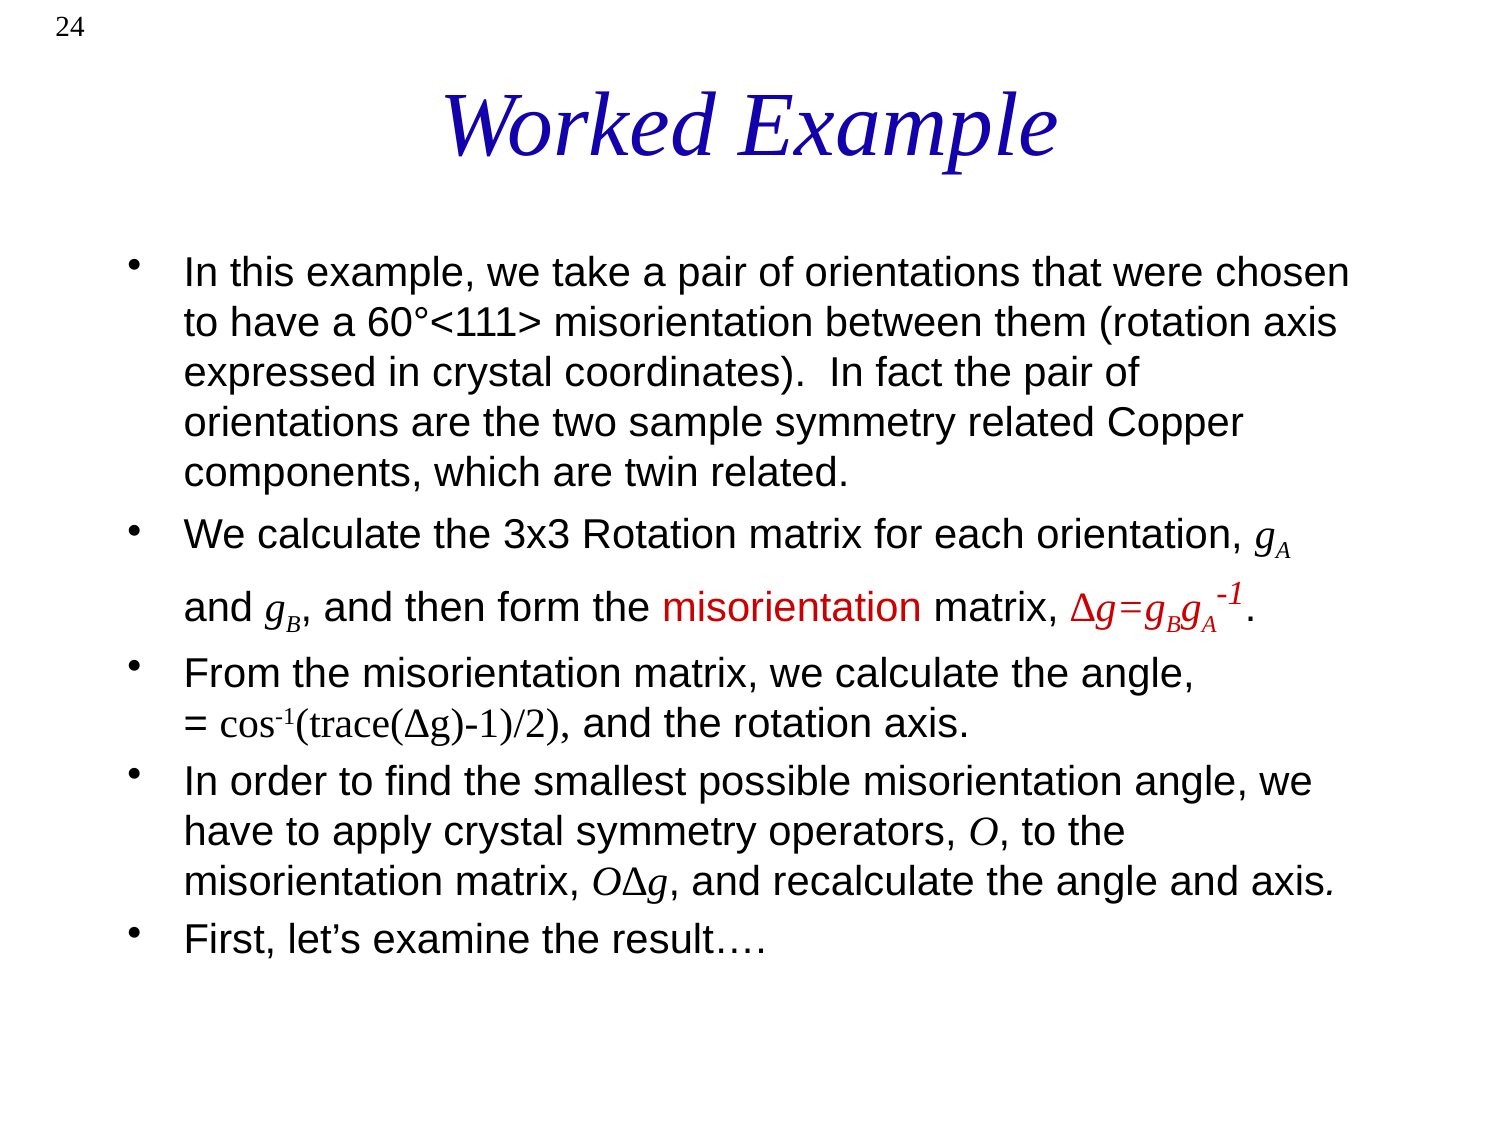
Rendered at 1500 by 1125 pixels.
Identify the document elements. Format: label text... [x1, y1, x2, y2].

title Worked Example [112, 24, 1388, 213]
slide_number 24 [0, 0, 101, 51]
text_box In this example, we take a pair of orientations that were chosen to have a 60°<111> misorientation between them (rotation axis expressed in crystal coordinates). In fact the pair of orientations are the two sample symmetry related Copper components, which are twin related. We calculate the 3x3 Rotation matrix for each orientation, gA and gB, and then form the misorientation matrix, ∆g=gBgA-1. From the misorientation matrix, we calculate the angle, = cos-1(trace(∆g)-1)/2), and the rotation axis. In order to find the smallest possible misorientation angle, we have to apply crystal symmetry operators, O, to the misorientation matrix, O∆g, and recalculate the angle and axis. First, let’s examine the result…. [112, 237, 1375, 975]
